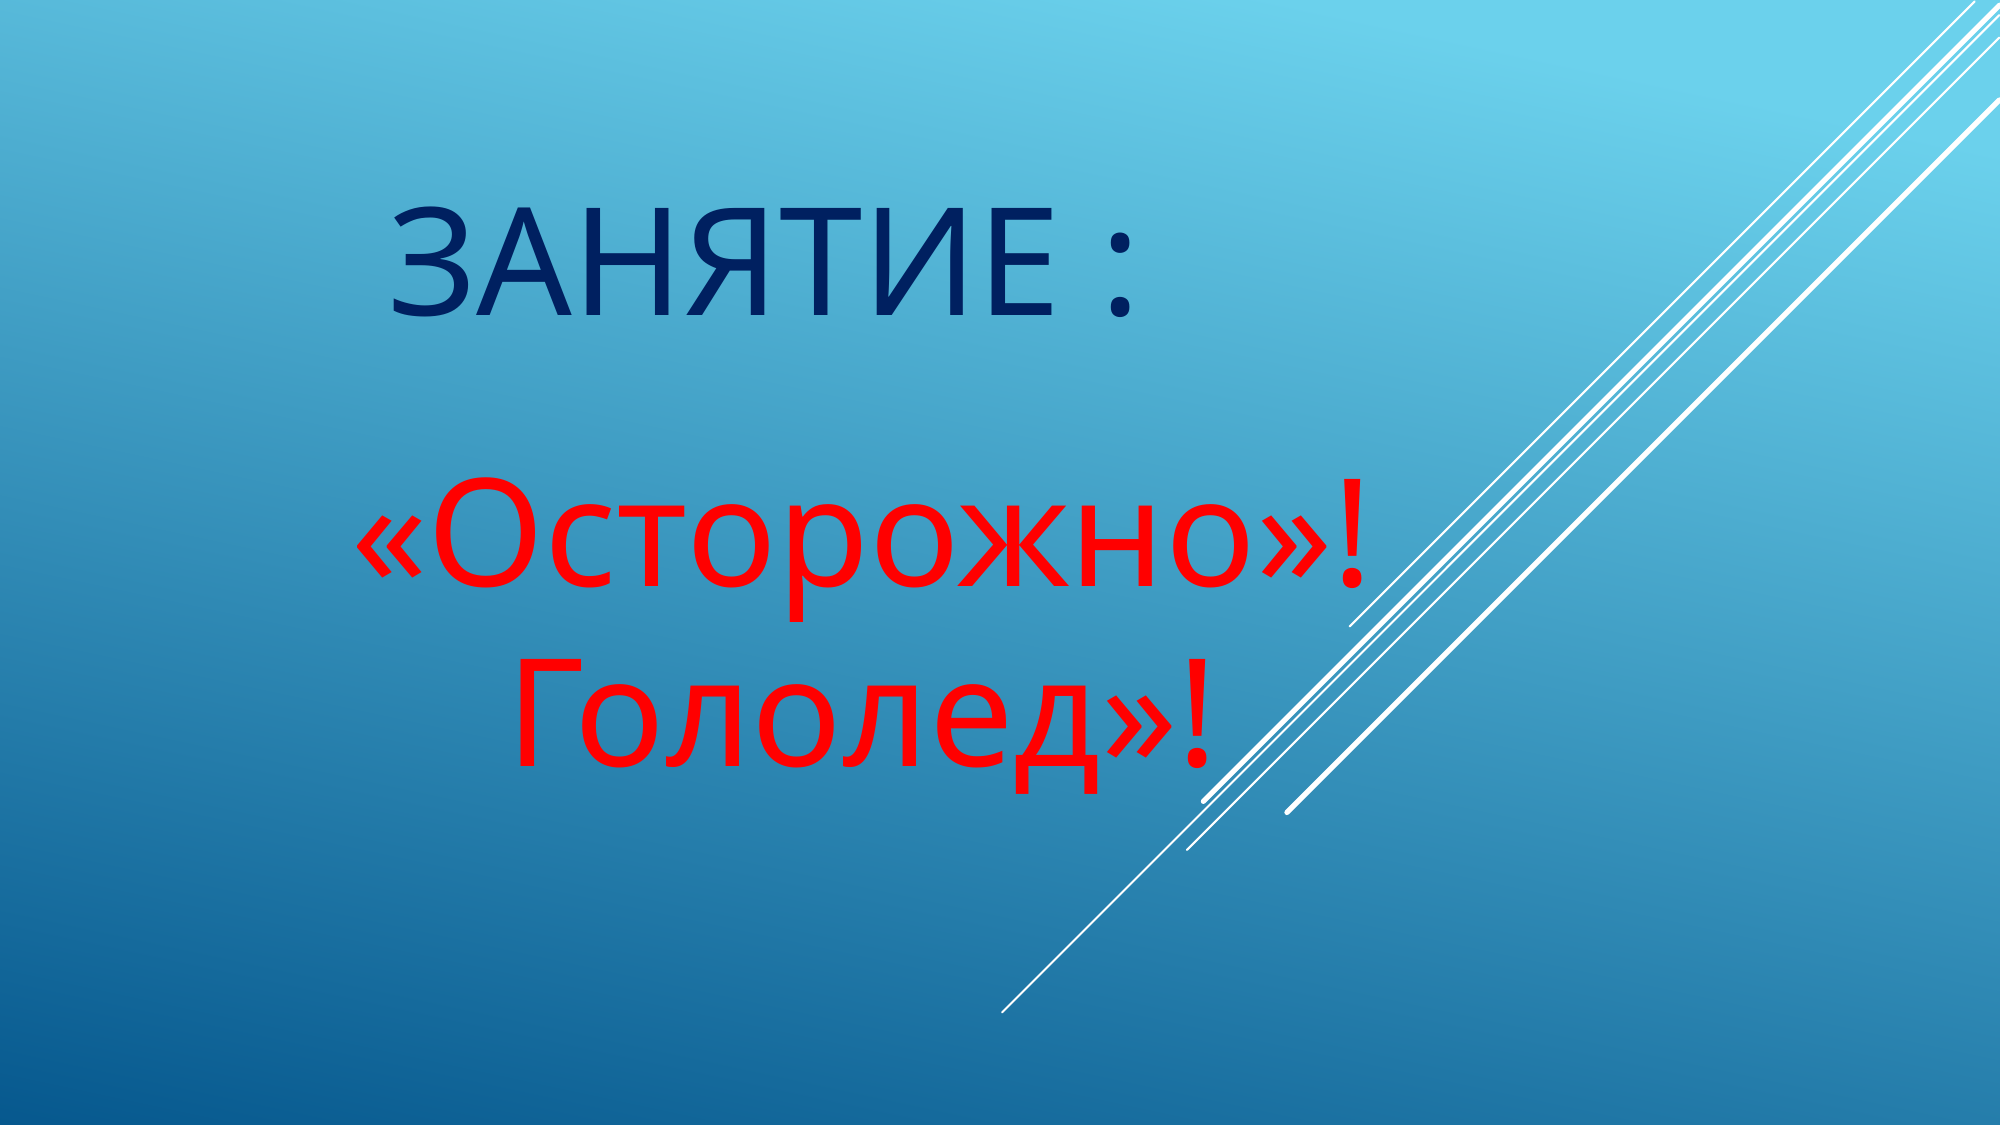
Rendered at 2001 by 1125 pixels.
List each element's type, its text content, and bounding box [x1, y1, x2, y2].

subtitle «Осторожно»! Гололед»! [222, 428, 1502, 851]
title Занятие : [373, 35, 1415, 353]
